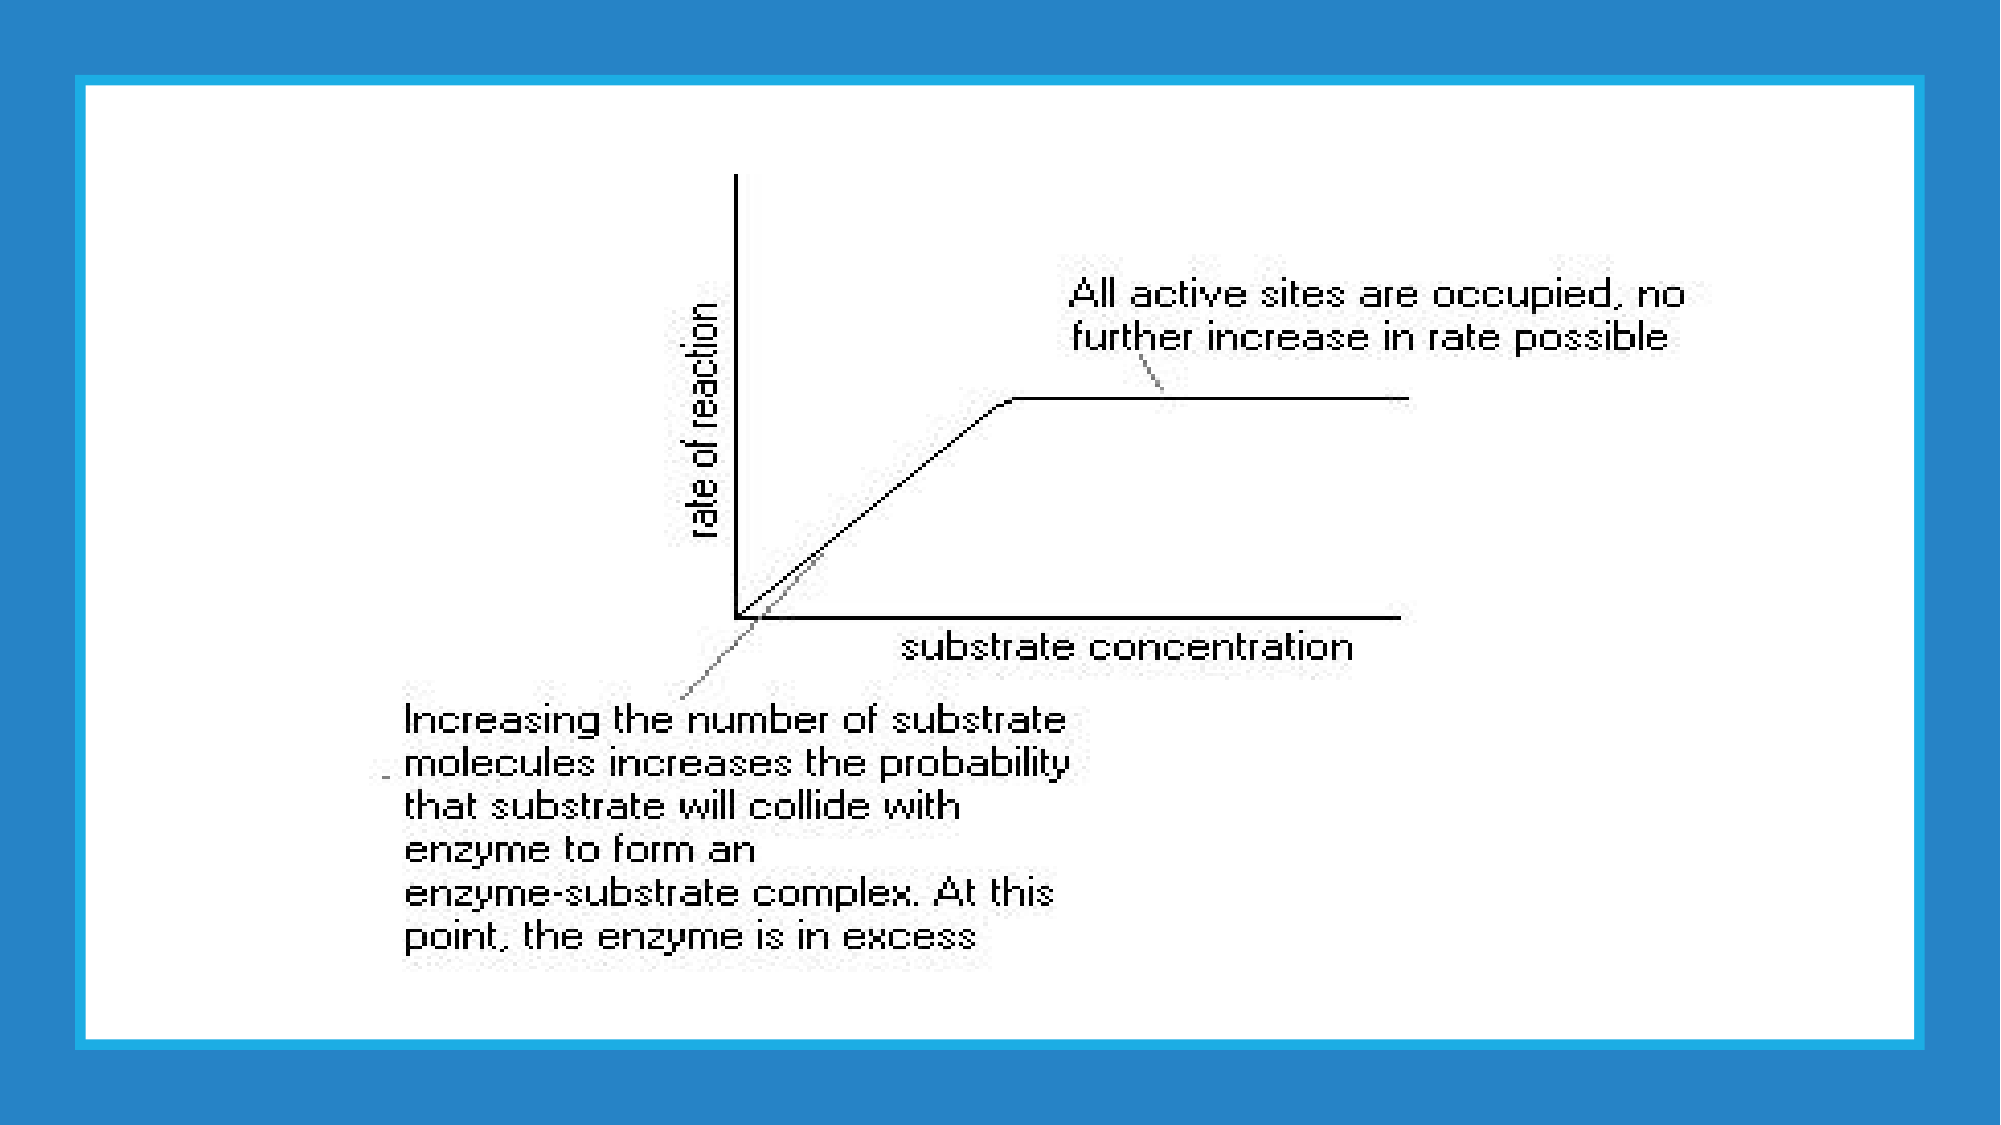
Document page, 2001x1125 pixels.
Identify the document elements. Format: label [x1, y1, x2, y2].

text_box [0, 0, 2000, 1125]
text_box [74, 74, 1926, 1051]
text_box [84, 84, 1916, 1041]
picture [337, 148, 1721, 976]
